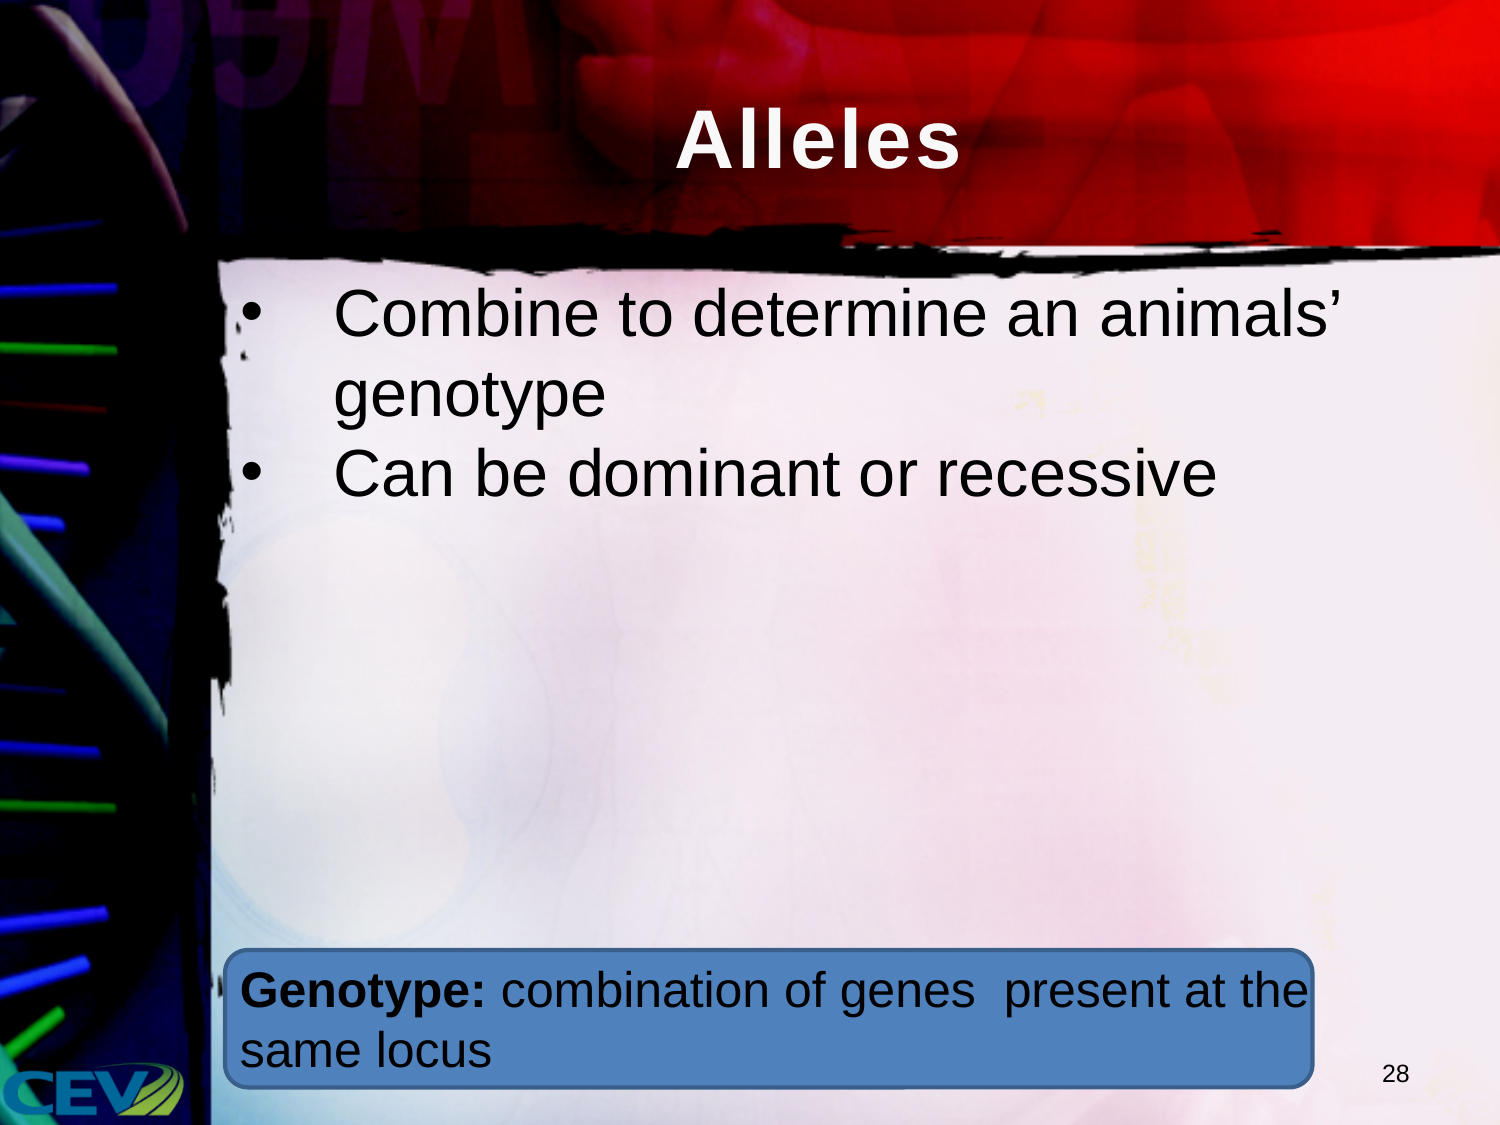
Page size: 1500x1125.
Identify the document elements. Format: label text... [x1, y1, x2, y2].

picture [0, 0, 1500, 1125]
text_box [233, 1085, 1074, 1090]
list Combine to determine an animals’ genotype Can be dominant or recessive [224, 262, 1500, 1006]
slide_number 28 [1074, 1042, 1425, 1103]
title Alleles [200, 45, 1463, 233]
text_box Genotype: combination of genes present at the same locus [225, 949, 1325, 1085]
